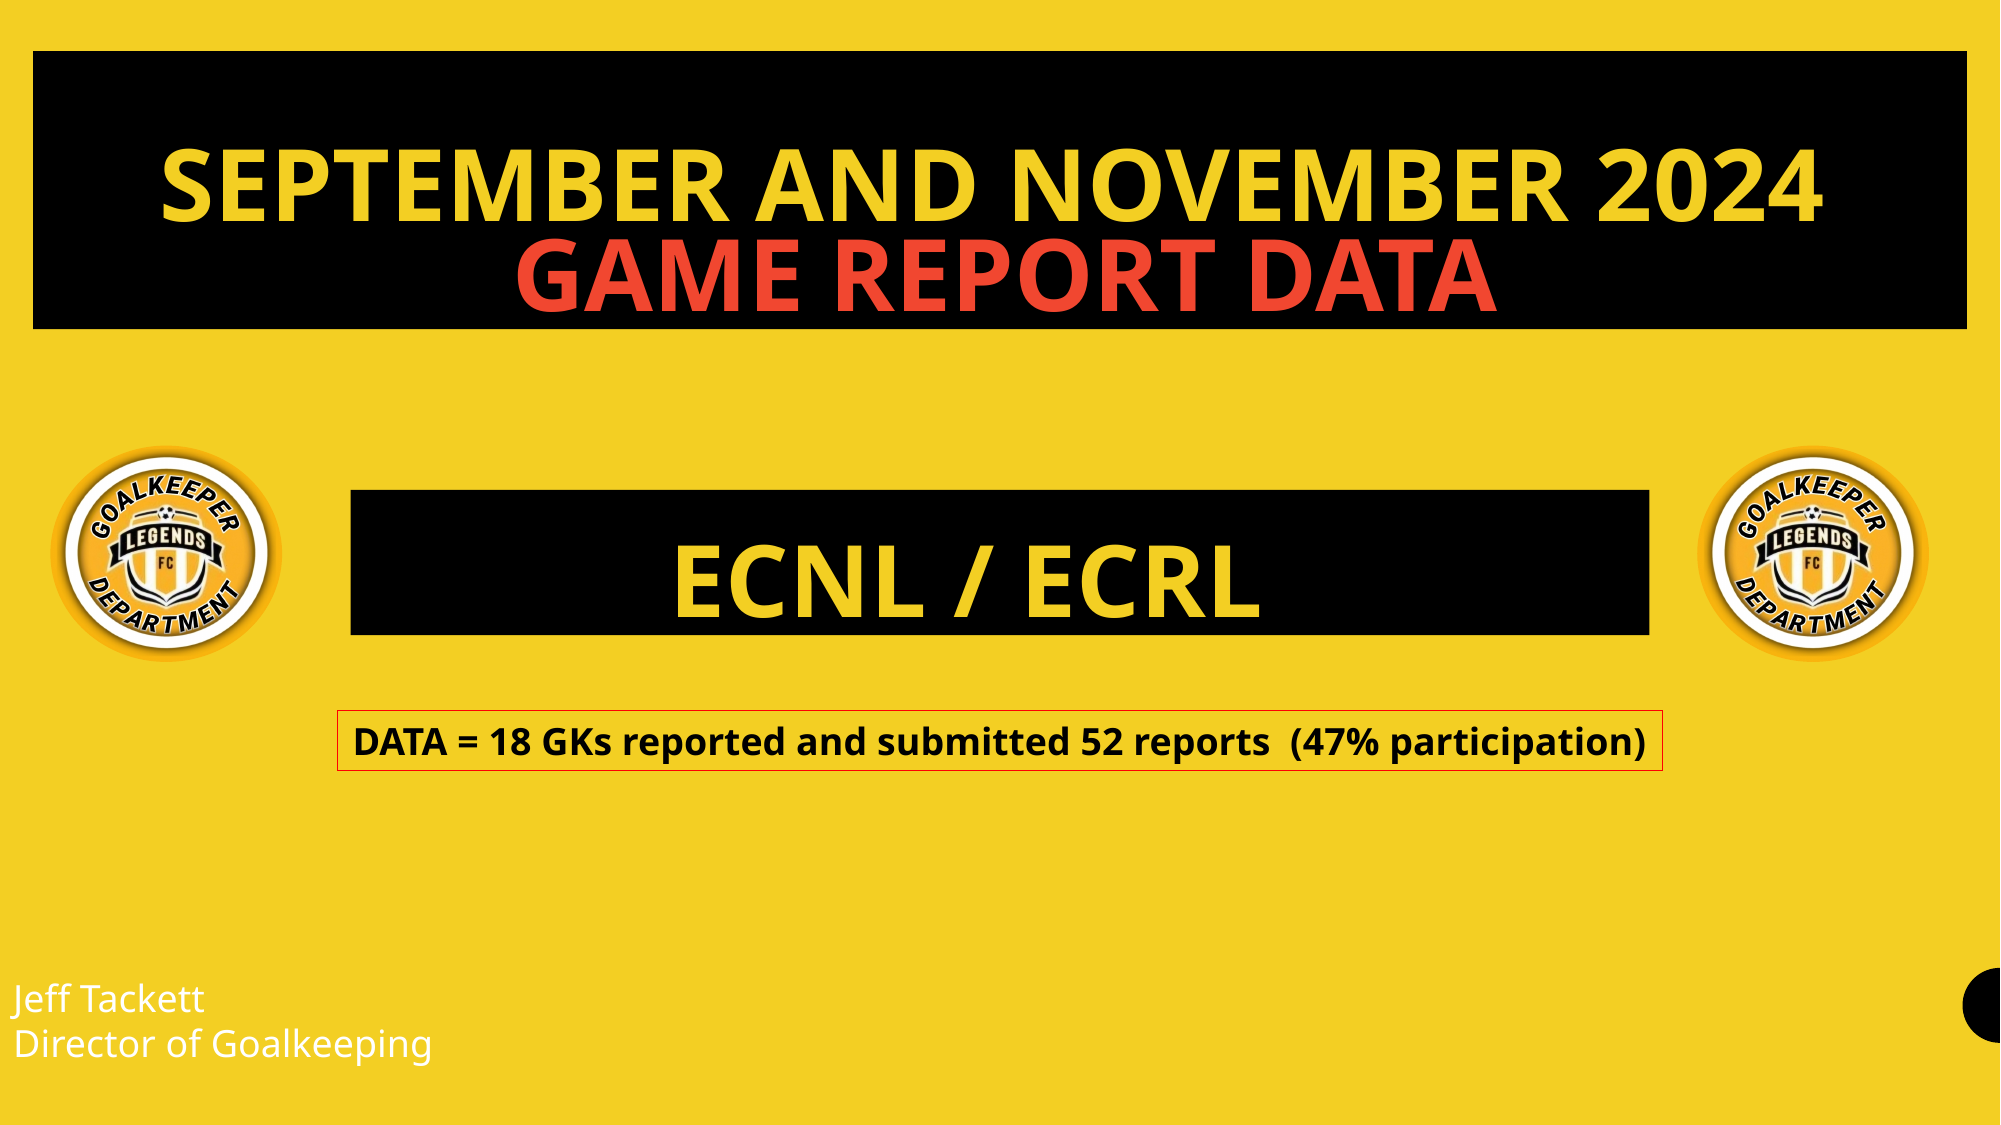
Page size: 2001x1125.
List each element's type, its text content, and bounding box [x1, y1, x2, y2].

text_box DATA = 18 GKs reported and submitted 52 reports (47% participation) [337, 710, 1663, 771]
picture [1696, 445, 1930, 663]
text_box ECNL / ECRL [350, 489, 1650, 636]
text_box Jeff Tackett Director of Goalkeeping [0, 967, 449, 1073]
title September and November 2024 game report data [33, 51, 1967, 330]
picture [50, 445, 283, 663]
